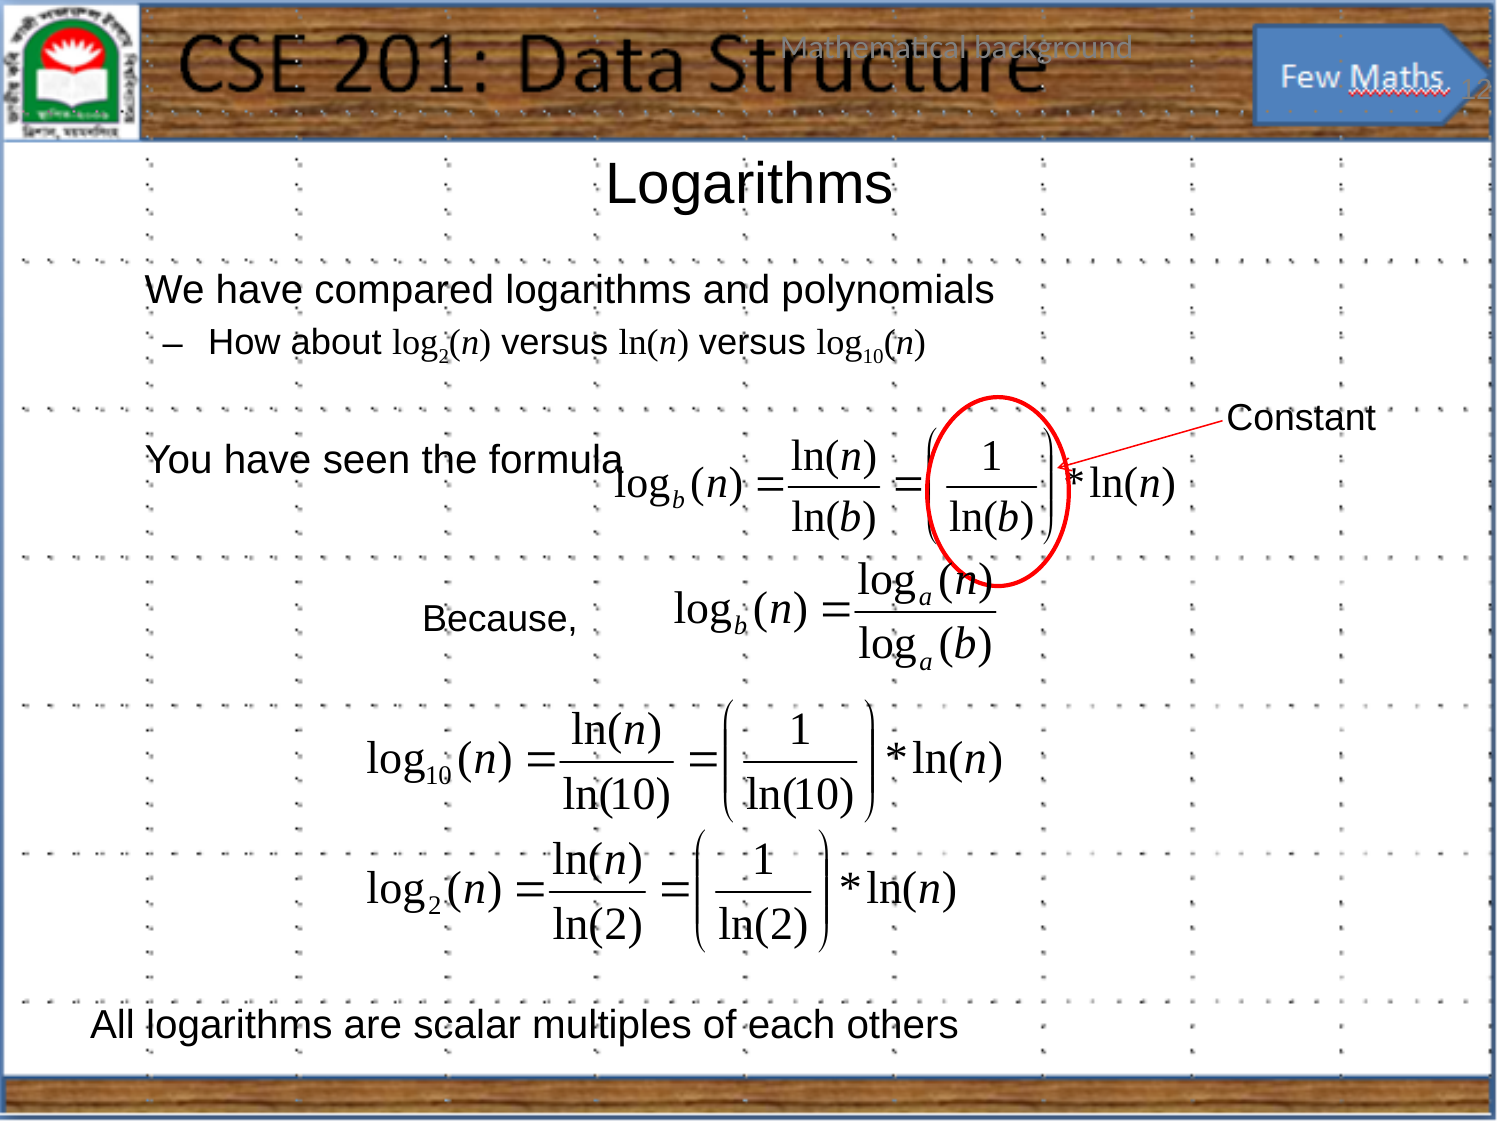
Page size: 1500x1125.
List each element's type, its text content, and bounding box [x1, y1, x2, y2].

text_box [359, 822, 964, 962]
text_box Because, [407, 586, 632, 646]
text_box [666, 550, 1004, 681]
list We have compared logarithms and polynomials How about log2(n) versus ln(n) versus log10(n) You have seen the formula All logarithms are scalar multiples of each others [74, 275, 1426, 1059]
title Logarithms [74, 86, 1426, 275]
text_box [926, 385, 1393, 587]
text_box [359, 692, 1011, 832]
picture [0, 0, 1500, 1125]
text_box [608, 420, 921, 553]
